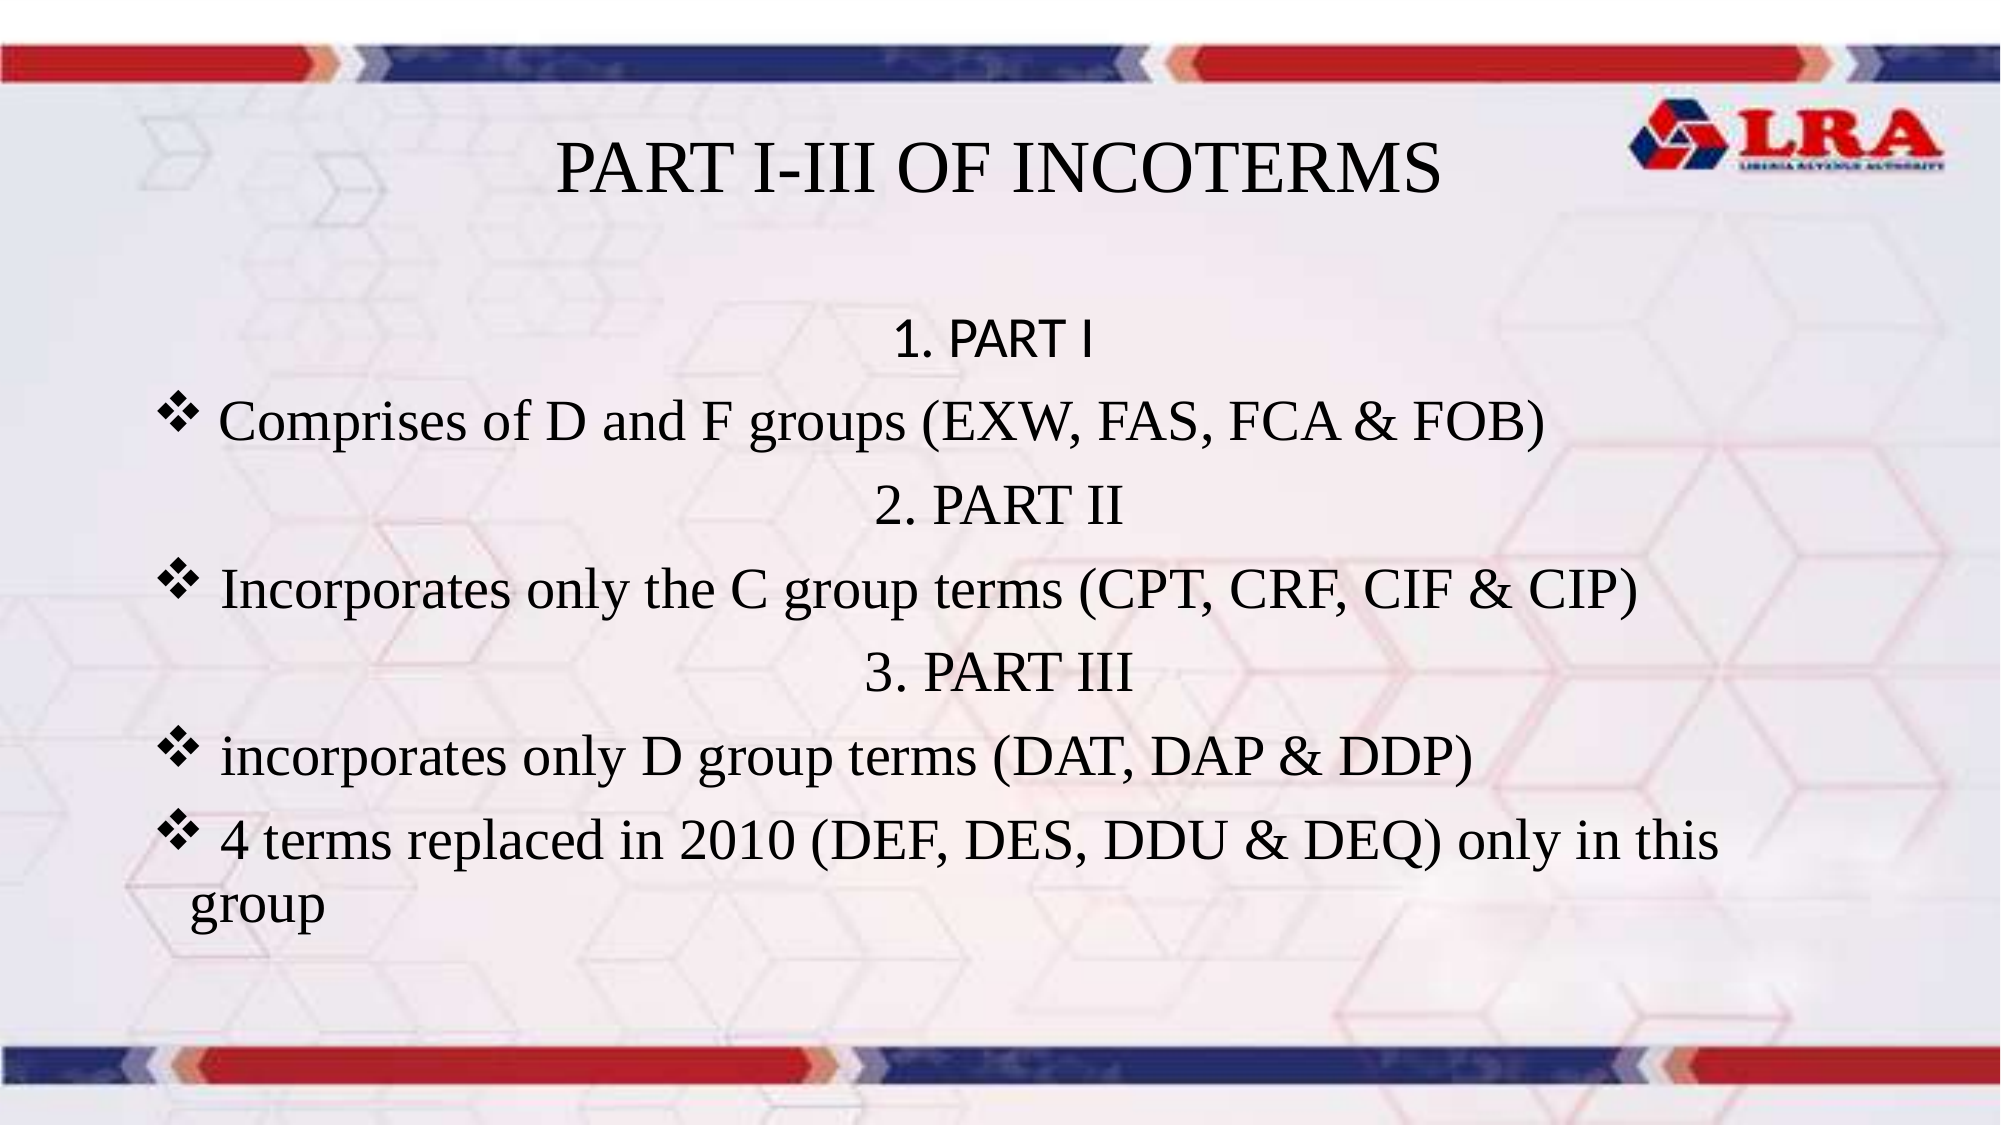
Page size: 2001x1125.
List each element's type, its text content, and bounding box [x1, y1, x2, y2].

picture [0, 0, 2001, 1125]
title PART I-III OF INCOTERMS [137, 59, 1863, 278]
list 1. PART I Comprises of D and F groups (EXW, FAS, FCA & FOB) 2. PART II Incorporates only the C group terms (CPT, CRF, CIF & CIP) 3. PART III incorporates only D group terms (DAT, DAP & DDP) 4 terms replaced in 2010 (DEF, DES, DDU & DEQ) only in this group [137, 299, 1863, 1014]
